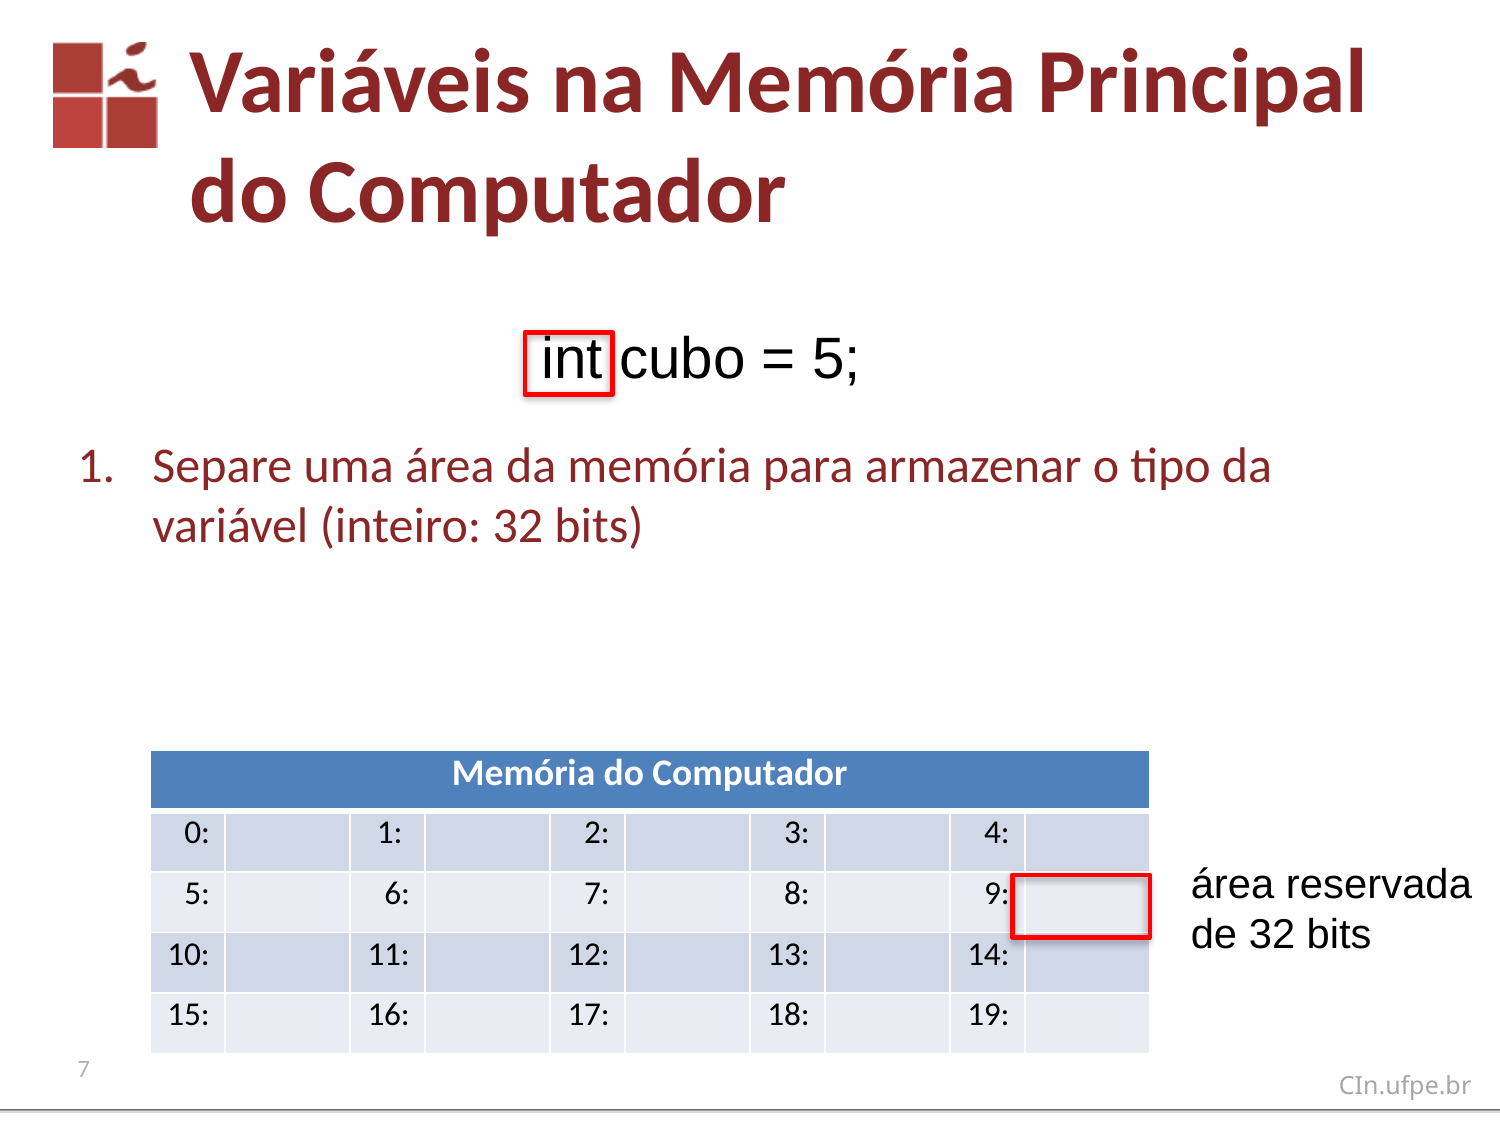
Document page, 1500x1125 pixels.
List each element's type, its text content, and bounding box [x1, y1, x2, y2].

table_cell 15: [151, 994, 224, 1053]
table_cell [626, 873, 749, 932]
table_cell [426, 933, 549, 992]
table_cell [1026, 946, 1149, 992]
table_cell 14: [951, 933, 1024, 992]
table_cell 4: [951, 814, 1024, 871]
table_cell 12: [551, 933, 624, 992]
table_cell [1026, 814, 1149, 871]
table_header Memória do Computador [151, 751, 1149, 808]
table_cell 16: [351, 994, 424, 1053]
text_box área reservada de 32 bits [1176, 849, 1488, 965]
table_cell 7: [551, 873, 624, 932]
table_cell [826, 933, 949, 992]
table_cell [826, 994, 949, 1053]
table_cell 19: [951, 994, 1024, 1053]
table_cell [226, 873, 349, 932]
table_cell 2: [551, 814, 624, 871]
table_cell [1026, 994, 1149, 1053]
text_box int cubo = 5; [526, 312, 877, 398]
table_cell 10: [151, 933, 224, 992]
table_cell [626, 814, 749, 871]
title Variáveis na Memória Principal do Computador [174, 37, 1451, 226]
slide_number 7 [62, 1037, 413, 1098]
table_cell 1: [351, 814, 424, 871]
table_cell 17: [551, 994, 624, 1053]
table_cell [226, 814, 349, 871]
table_cell 13: [751, 933, 824, 992]
table_cell [826, 814, 949, 871]
table_cell 8: [751, 873, 824, 932]
table_cell [426, 814, 549, 871]
table_cell [226, 933, 349, 992]
picture [0, 1109, 1500, 1113]
table_cell 3: [751, 814, 824, 871]
picture [53, 42, 158, 148]
table_cell 6: [351, 873, 424, 932]
table_cell [826, 873, 949, 932]
table_cell 0: [151, 814, 224, 871]
table_cell [426, 873, 549, 932]
table_cell 18: [751, 994, 824, 1053]
list Separe uma área da memória para armazenar o tipo da variável (inteiro: 32 bits) [62, 424, 1451, 726]
text_box [524, 331, 613, 395]
table_cell 5: [151, 873, 224, 932]
table_cell [626, 933, 749, 992]
table_cell [626, 994, 749, 1053]
table_cell [226, 994, 349, 1053]
text_box [1012, 874, 1151, 938]
table_cell [426, 994, 549, 1053]
table_cell 11: [351, 933, 424, 992]
table_cell 9: [951, 873, 1013, 932]
